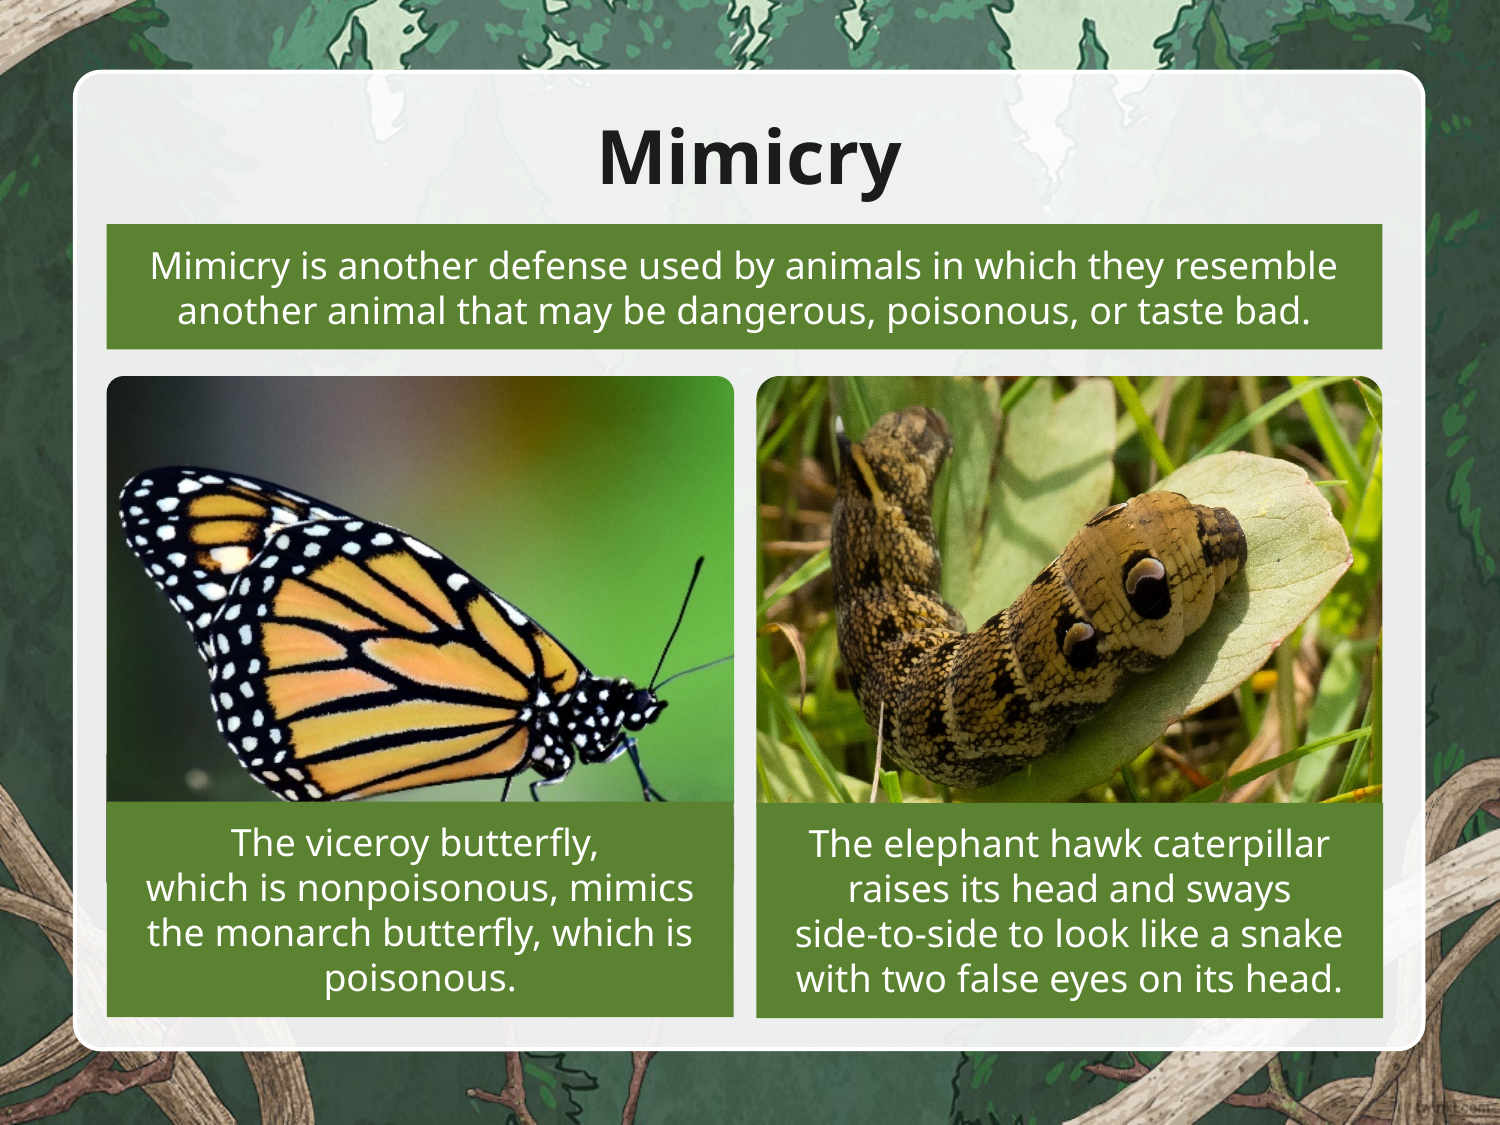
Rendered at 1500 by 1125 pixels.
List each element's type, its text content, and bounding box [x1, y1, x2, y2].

picture [0, 0, 1500, 1125]
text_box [756, 376, 1384, 1020]
text_box Mimicry is another defense used by animals in which they resemble another animal that may be dangerous, poisonous, or taste bad. [106, 244, 1383, 351]
title Mimicry [73, 76, 1426, 244]
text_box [106, 375, 735, 1019]
